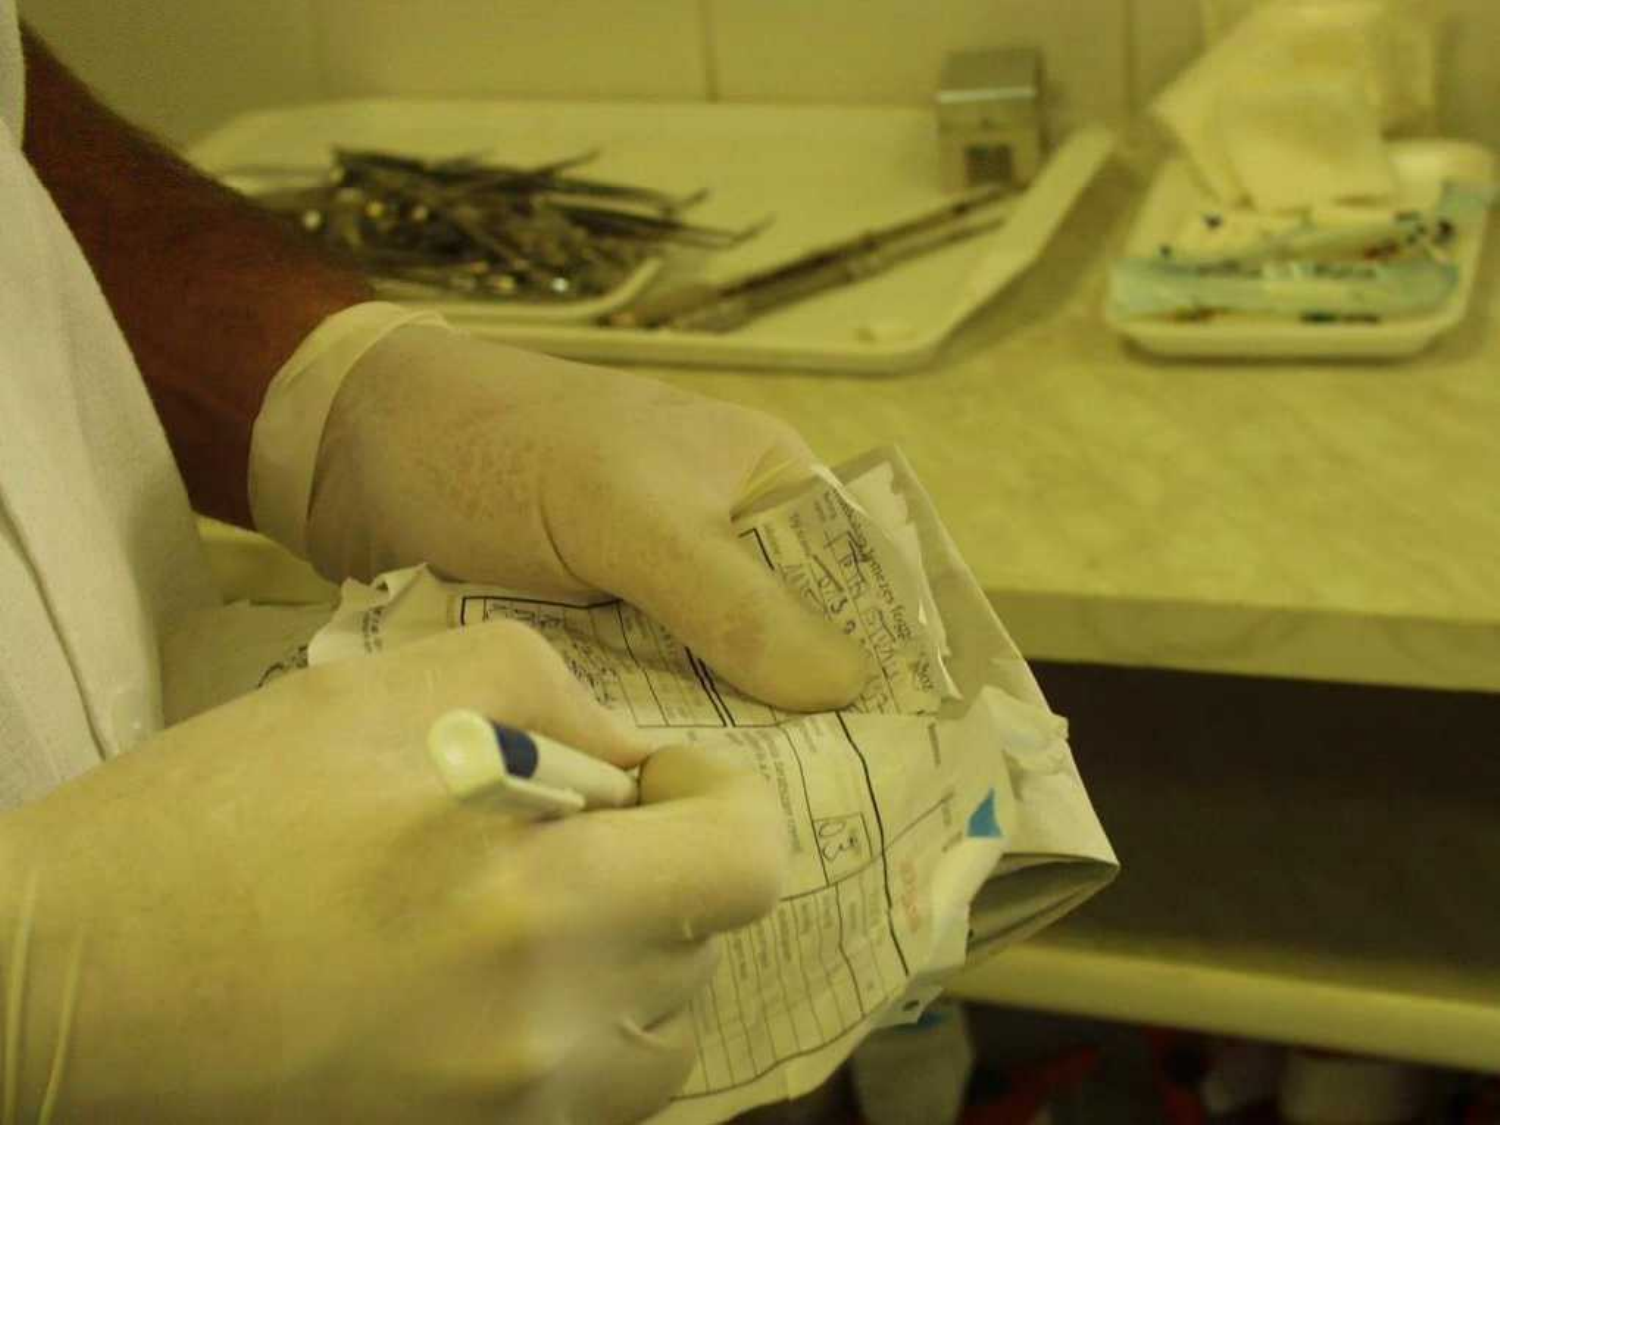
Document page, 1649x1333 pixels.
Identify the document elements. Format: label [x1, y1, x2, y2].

picture [0, 0, 1501, 1126]
